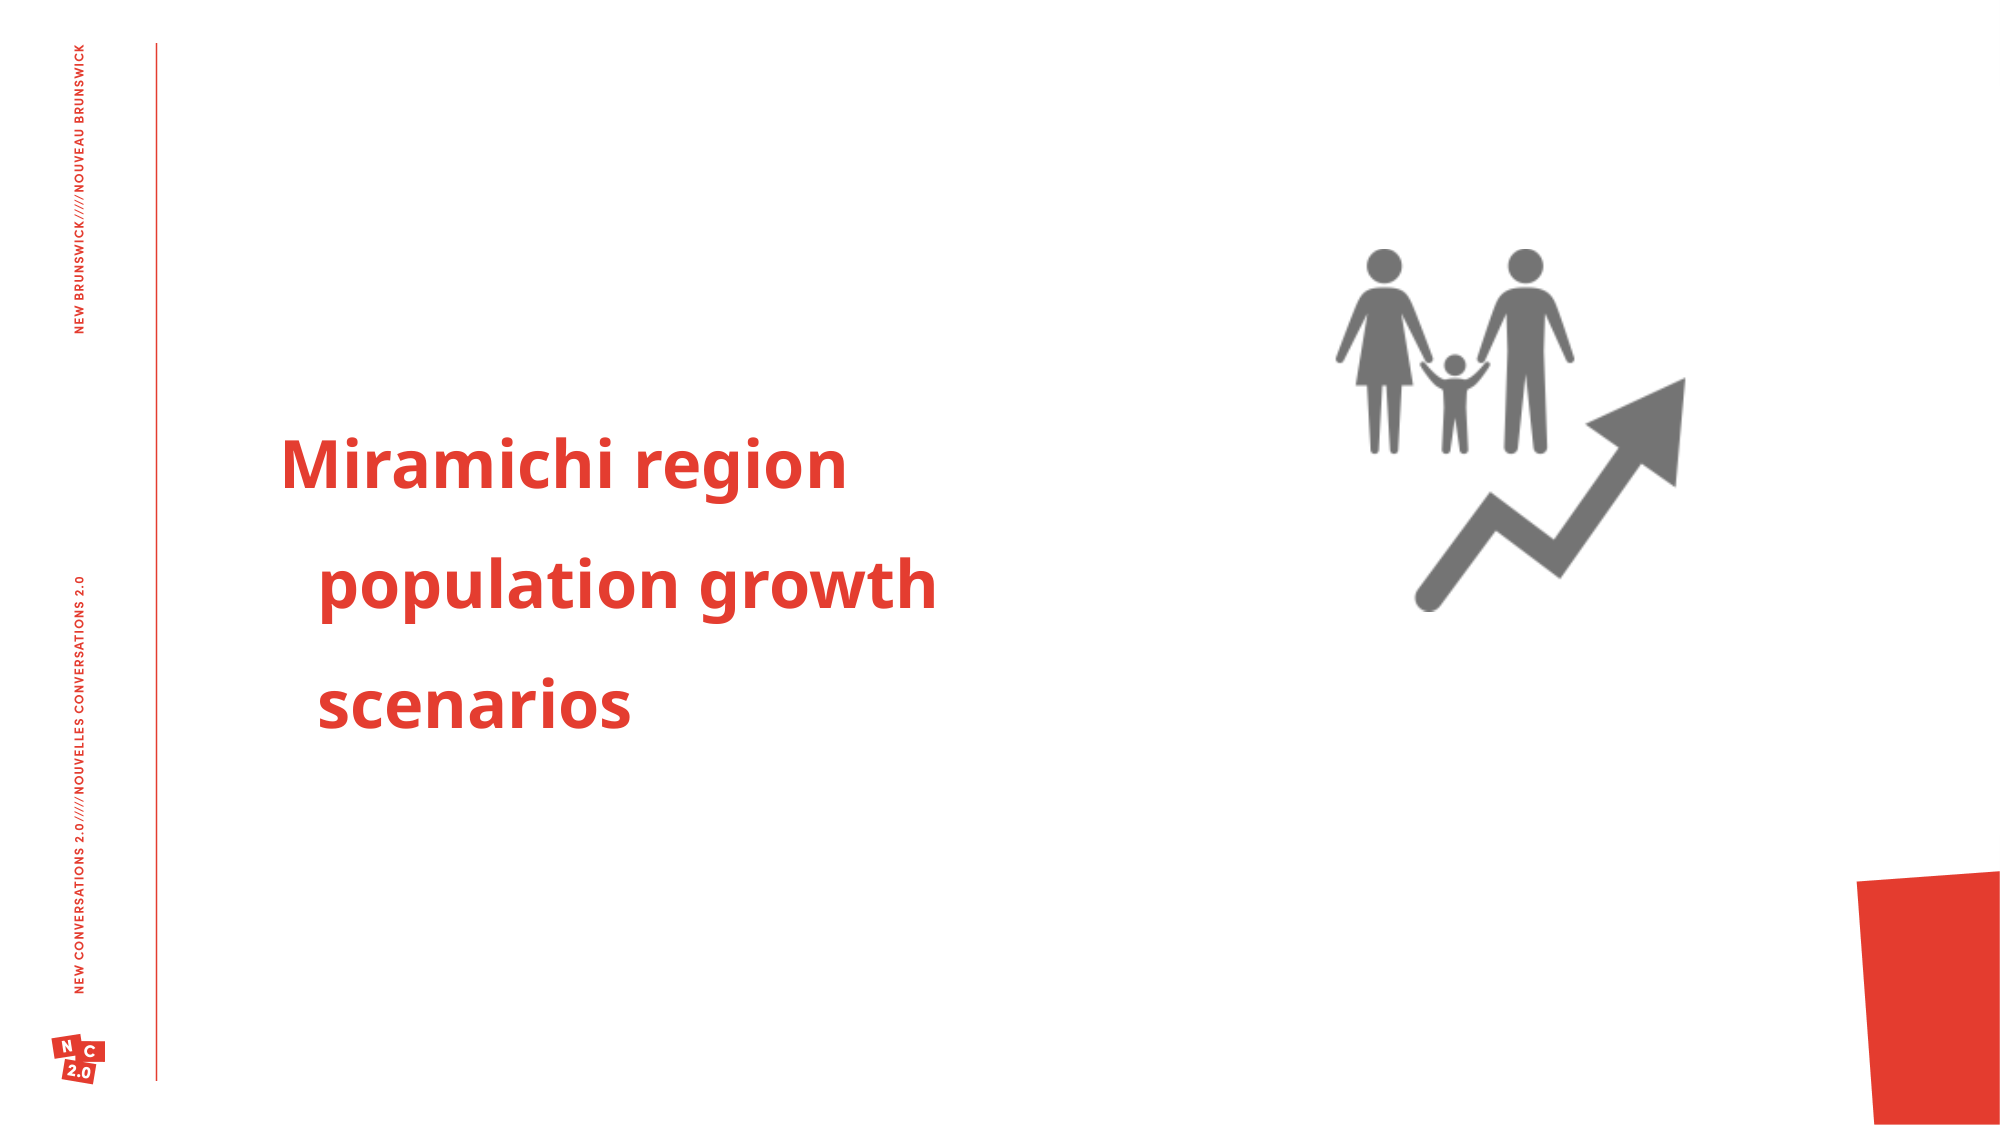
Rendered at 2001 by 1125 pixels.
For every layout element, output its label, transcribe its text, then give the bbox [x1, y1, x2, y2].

list Miramichi region population growth scenarios [227, 110, 1188, 1014]
picture [0, 0, 2000, 1125]
